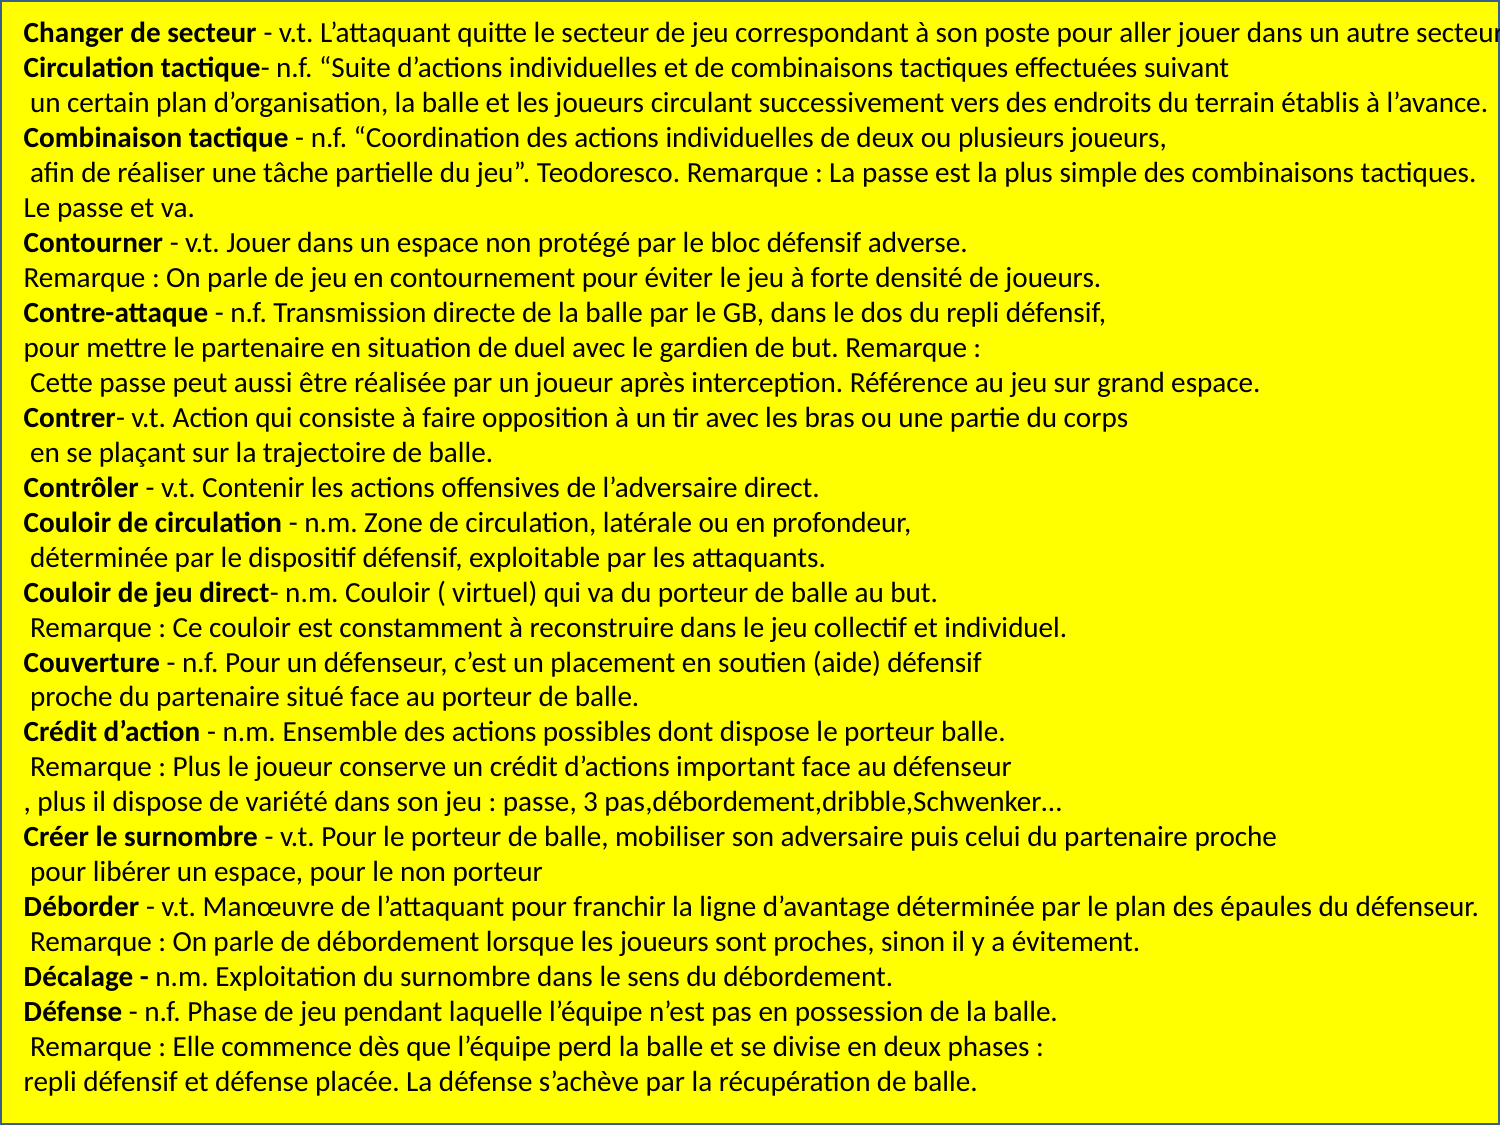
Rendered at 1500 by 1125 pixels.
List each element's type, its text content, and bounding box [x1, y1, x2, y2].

text_box Changer de secteur - v.t. L’attaquant quitte le secteur de jeu correspondant à son poste pour aller jouer dans un autre secteur Circulation tactique- n.f. “Suite d’actions individuelles et de combinaisons tactiques effectuées suivant un certain plan d’organisation, la balle et les joueurs circulant successivement vers des endroits du terrain établis à l’avance. Combinaison tactique - n.f. “Coordination des actions individuelles de deux ou plusieurs joueurs, afin de réaliser une tâche partielle du jeu”. Teodoresco. Remarque : La passe est la plus simple des combinaisons tactiques. Le passe et va. Contourner - v.t. Jouer dans un espace non protégé par le bloc défensif adverse. Remarque : On parle de jeu en contournement pour éviter le jeu à forte densité de joueurs. Contre-attaque - n.f. Transmission directe de la balle par le GB, dans le dos du repli défensif, pour mettre le partenaire en situation de duel avec le gardien de but. Remarque : Cette passe peut aussi être réalisée par un joueur après interception. Référence au jeu sur grand espace. Contrer- v.t. Action qui consiste à faire opposition à un tir avec les bras ou une partie du corps en se plaçant sur la trajectoire de balle. Contrôler - v.t. Contenir les actions offensives de l’adversaire direct. Couloir de circulation - n.m. Zone de circulation, latérale ou en profondeur, déterminée par le dispositif défensif, exploitable par les attaquants. Couloir de jeu direct- n.m. Couloir ( virtuel) qui va du porteur de balle au but. Remarque : Ce couloir est constamment à reconstruire dans le jeu collectif et individuel. Couverture - n.f. Pour un défenseur, c’est un placement en soutien (aide) défensif proche du partenaire situé face au porteur de balle. Crédit d’action - n.m. Ensemble des actions possibles dont dispose le porteur balle. Remarque : Plus le joueur conserve un crédit d’actions important face au défenseur , plus il dispose de variété dans son jeu : passe, 3 pas,débordement,dribble,Schwenker… Créer le surnombre - v.t. Pour le porteur de balle, mobiliser son adversaire puis celui du partenaire proche pour libérer un espace, pour le non porteur Déborder - v.t. Manœuvre de l’attaquant pour franchir la ligne d’avantage déterminée par le plan des épaules du défenseur. Remarque : On parle de débordement lorsque les joueurs sont proches, sinon il y a évitement. Décalage - n.m. Exploitation du surnombre dans le sens du débordement. Défense - n.f. Phase de jeu pendant laquelle l’équipe n’est pas en possession de la balle. Remarque : Elle commence dès que l’équipe perd la balle et se divise en deux phases : repli défensif et défense placée. La défense s’achève par la récupération de balle. [8, 6, 1500, 1105]
text_box [0, 0, 1500, 1125]
